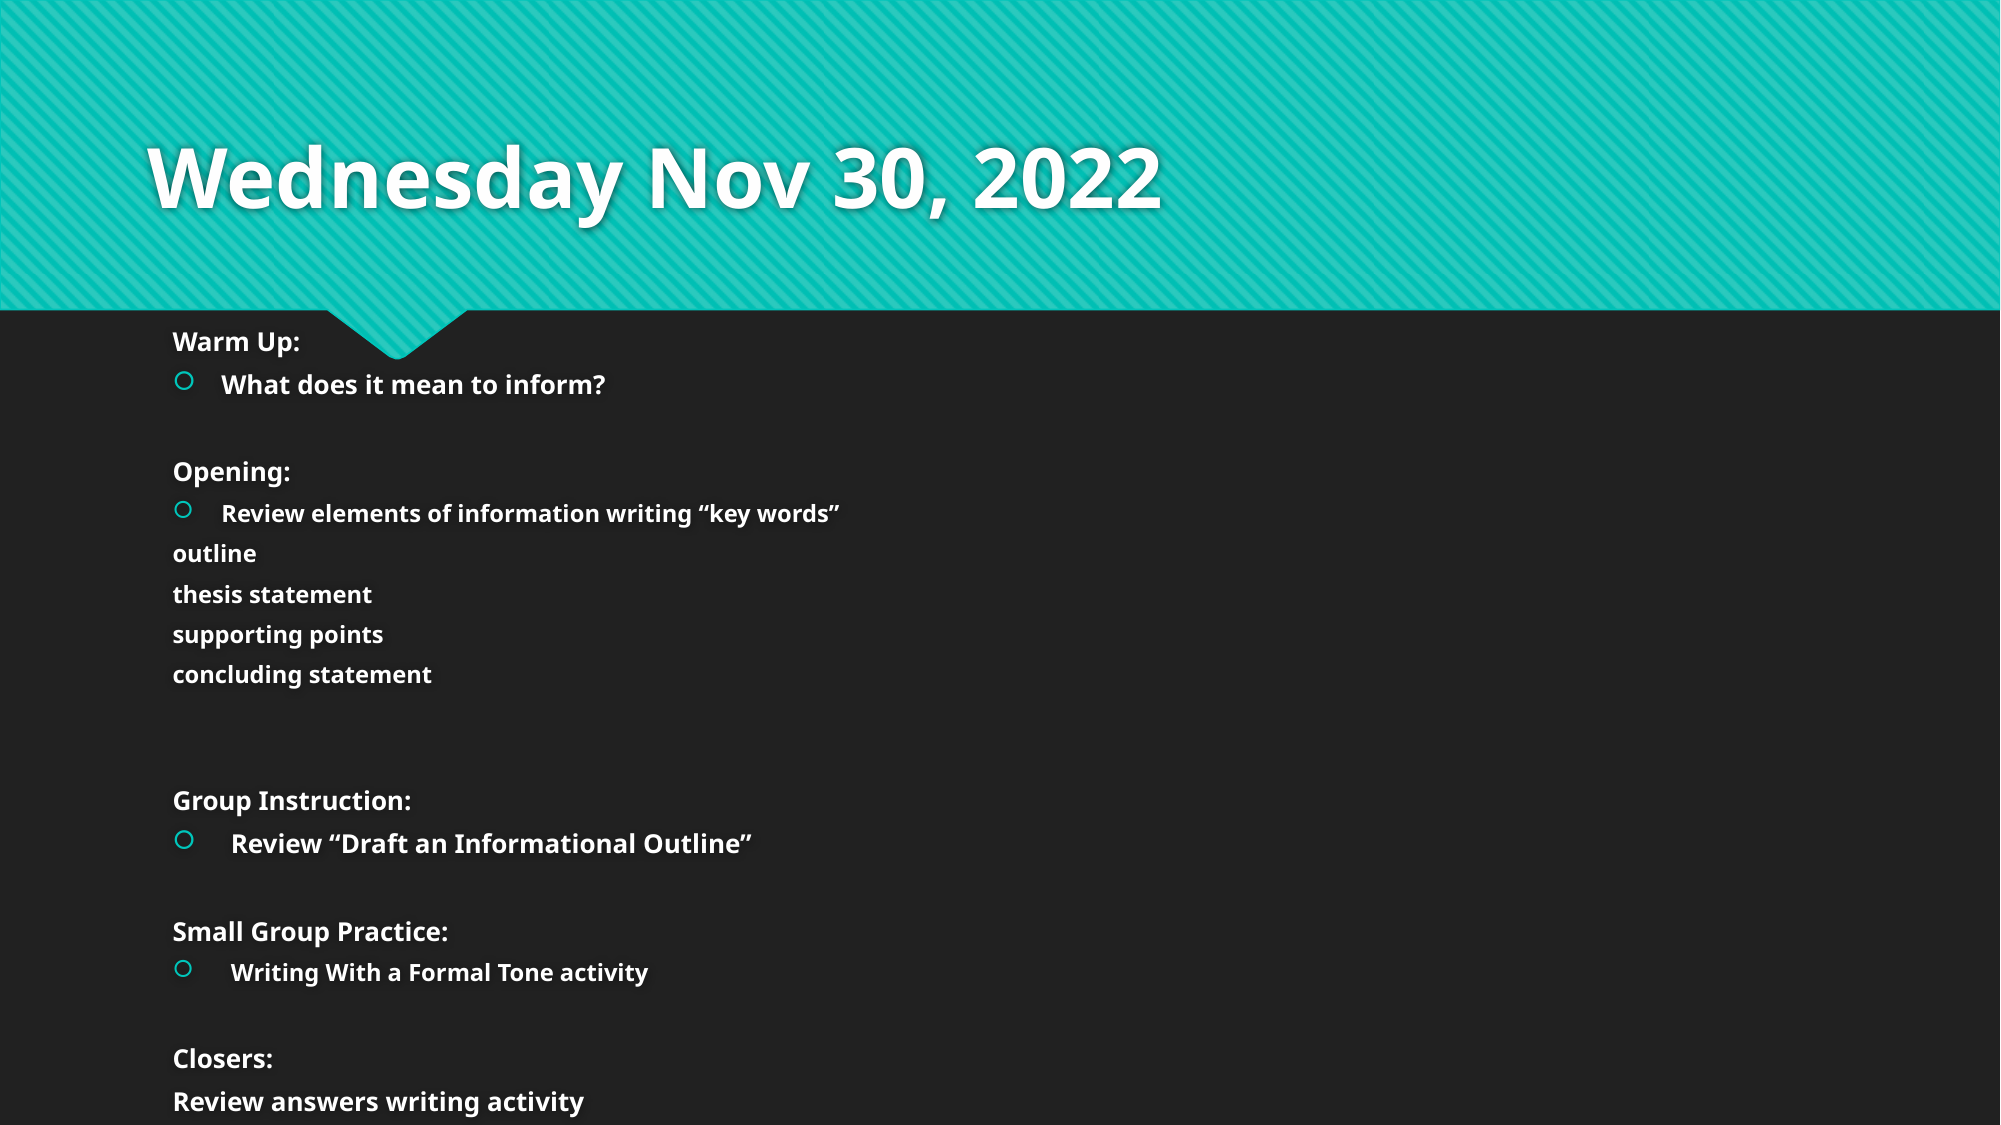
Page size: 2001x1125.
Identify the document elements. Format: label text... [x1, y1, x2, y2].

title Wednesday Nov 30, 2022 [132, 73, 1868, 233]
list Warm Up: What does it mean to inform? Opening: Review elements of information writing “key words” outline thesis statement supporting points concluding statement Group Instruction: Review “Draft an Informational Outline” Small Group Practice: Writing With a Formal Tone activity Closers: Review answers writing activity [134, 317, 1866, 1125]
